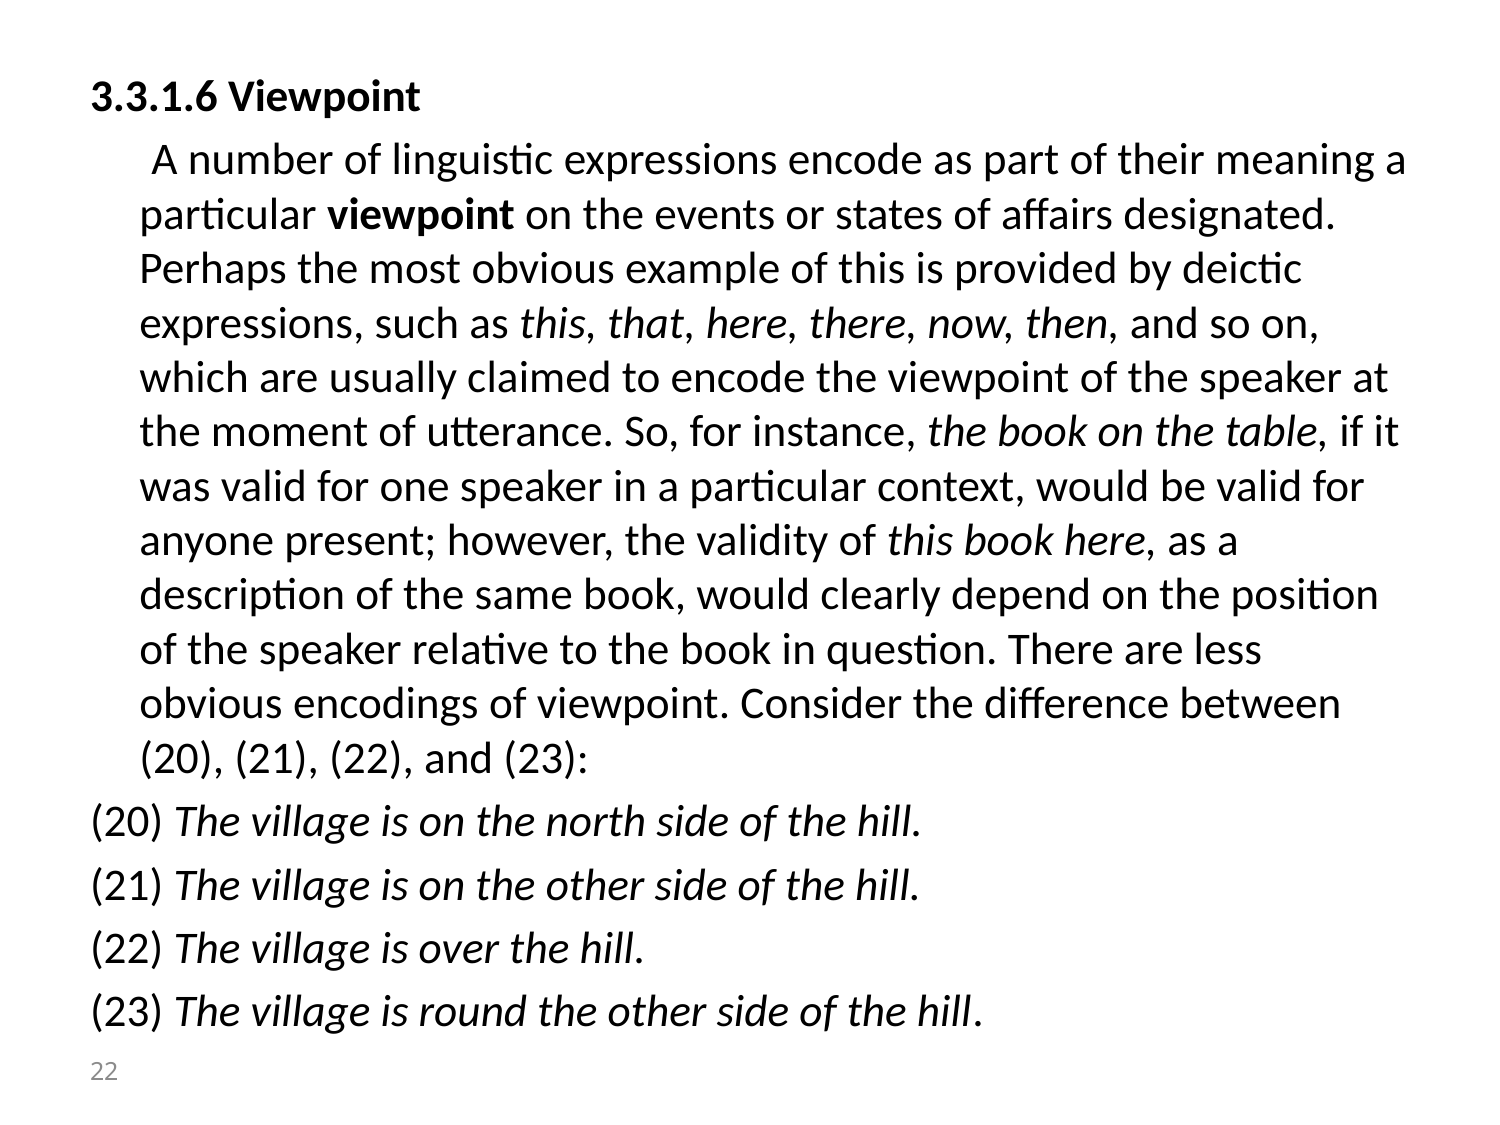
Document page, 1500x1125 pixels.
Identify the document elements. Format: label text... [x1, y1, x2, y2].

list 3.3.1.6 Viewpoint A number of linguistic expressions encode as part of their meaning a particular viewpoint on the events or states of affairs designated. Perhaps the most obvious example of this is provided by deictic expressions, such as this, that, here, there, now, then, and so on, which are usually claimed to encode the viewpoint of the speaker at the moment of utterance. So, for instance, the book on the table, if it was valid for one speaker in a particular context, would be valid for anyone present; however, the validity of this book here, as a description of the same book, would clearly depend on the position of the speaker relative to the book in question. There are less obvious encodings of viewpoint. Consider the difference between (20), (21), (22), and (23): (20) The village is on the north side of the hill. (21) The village is on the other side of the hill. (22) The village is over the hill. (23) The village is round the other side of the hill. [75, 58, 1425, 1055]
slide_number 22 [75, 1042, 425, 1103]
